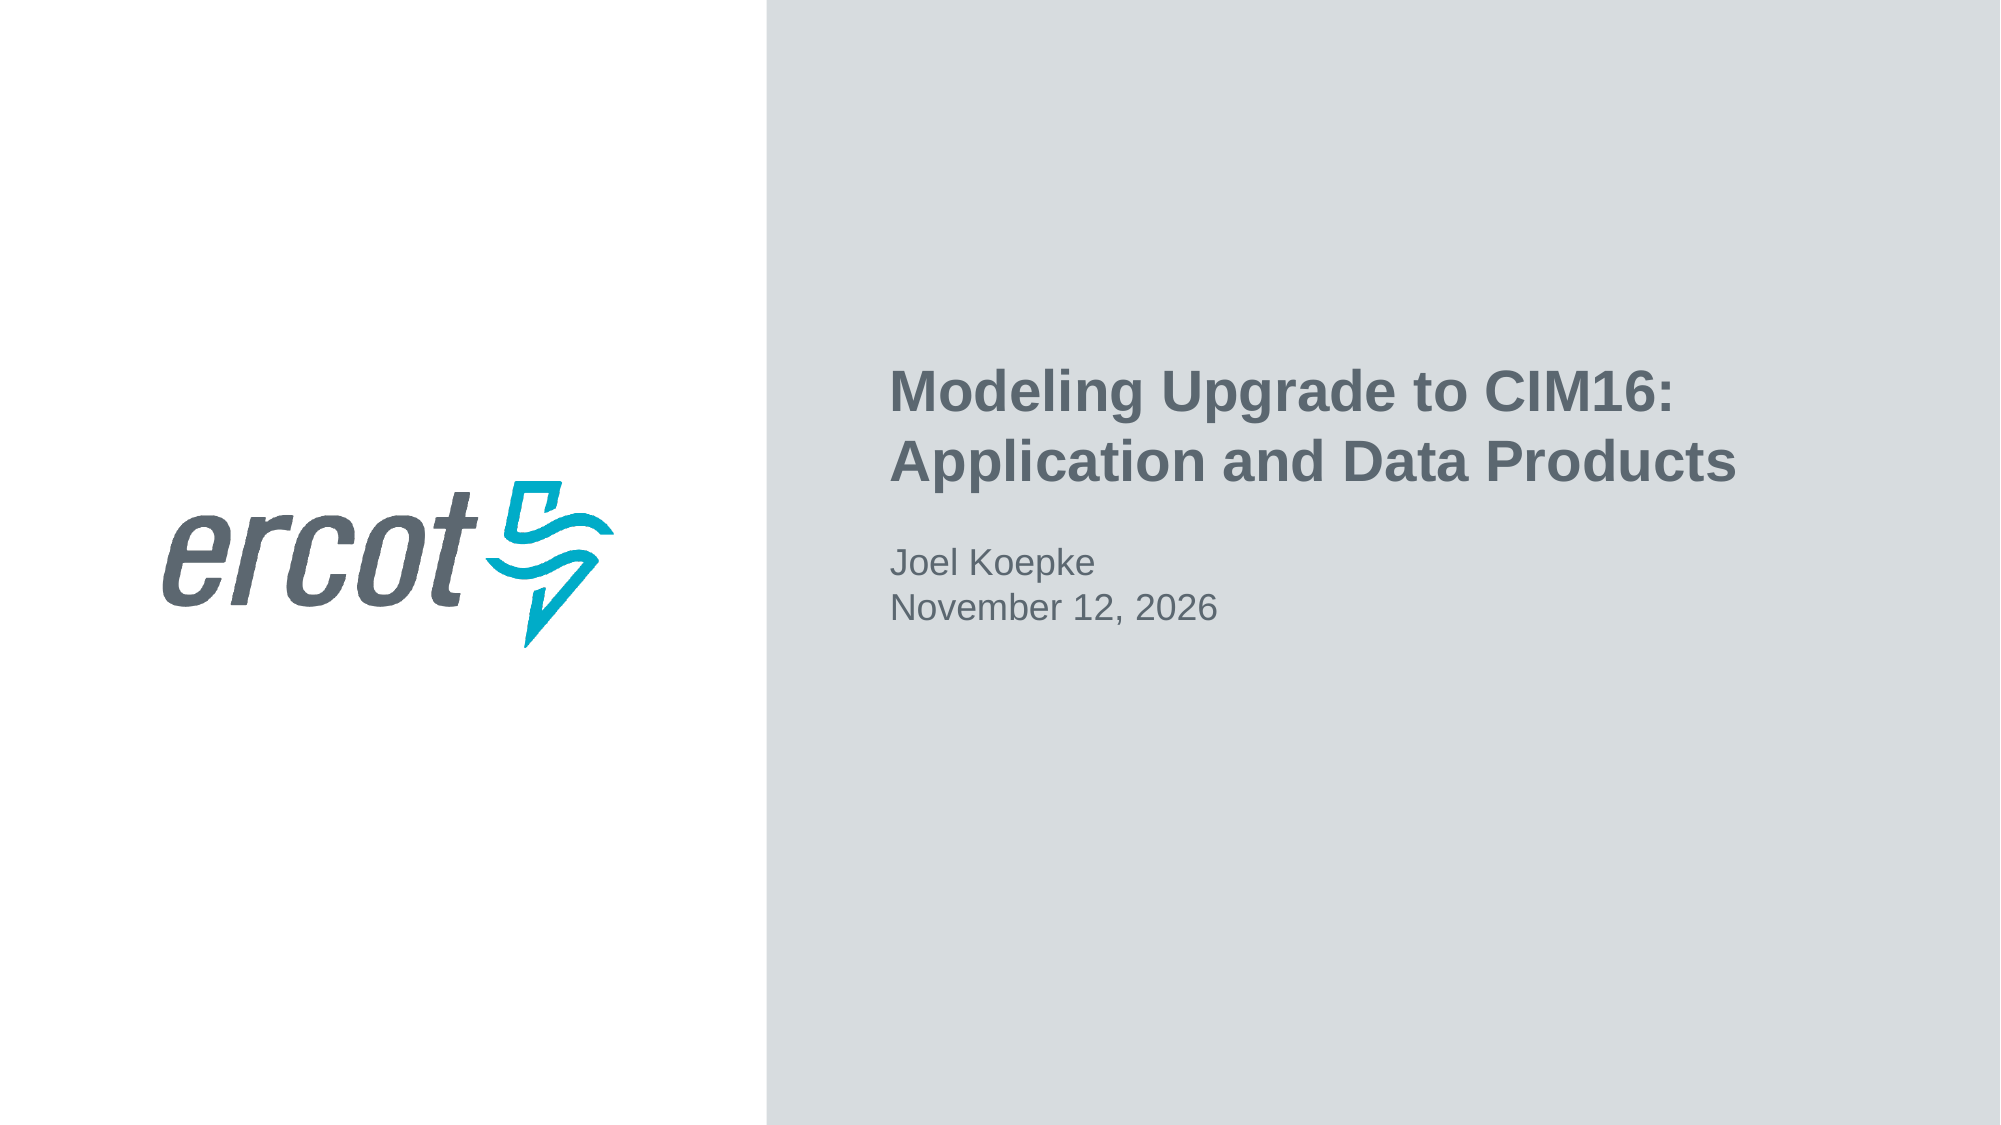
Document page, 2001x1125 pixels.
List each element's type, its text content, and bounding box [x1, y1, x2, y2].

text_box Modeling Upgrade to CIM16: Application and Data Products Joel Koepke May 16, 2022 [875, 345, 1802, 636]
picture [153, 471, 622, 654]
